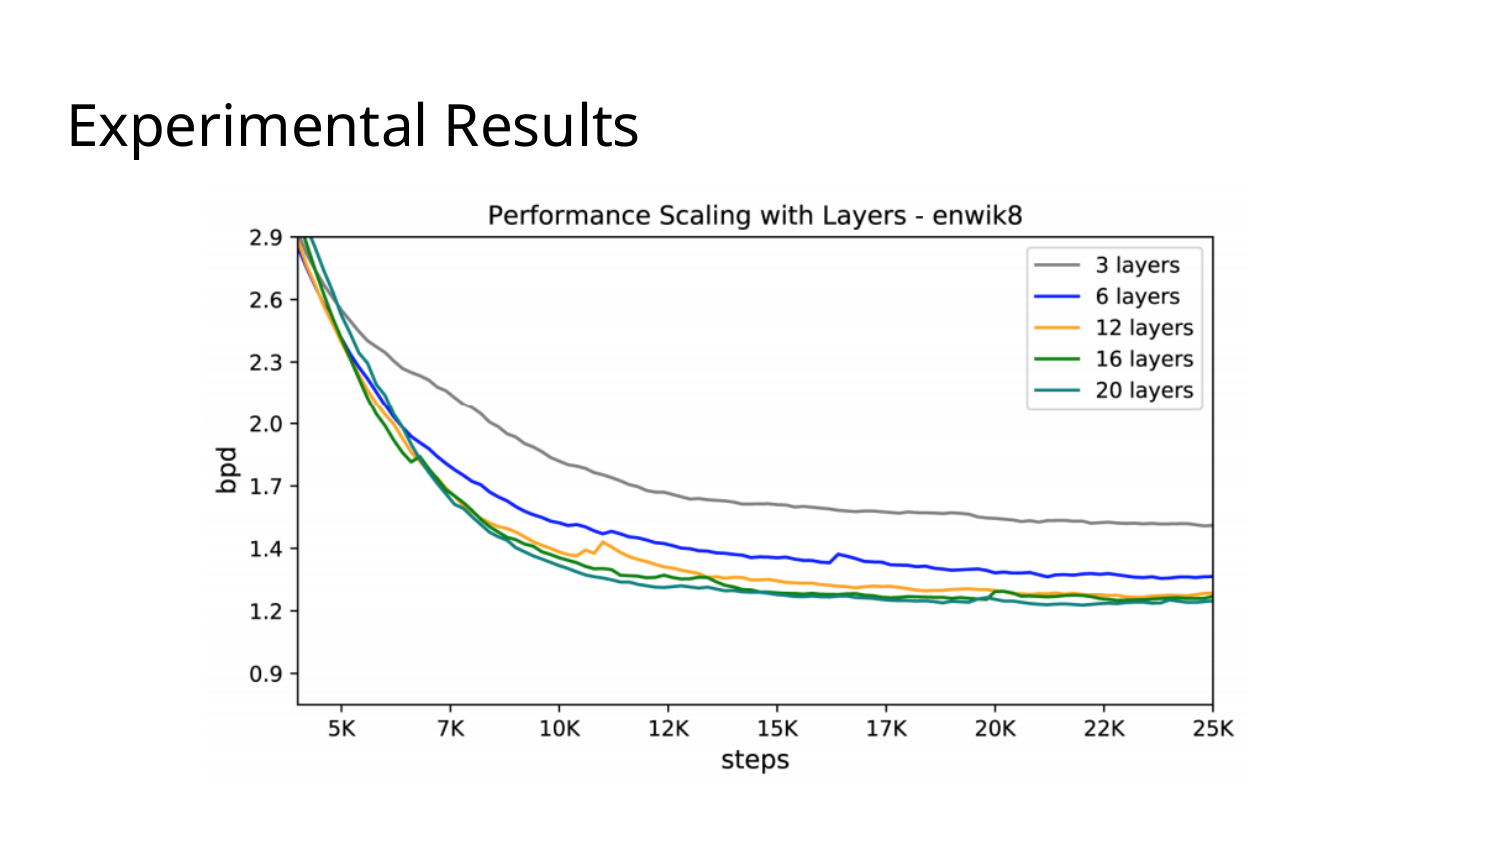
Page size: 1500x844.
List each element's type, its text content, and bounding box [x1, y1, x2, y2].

title Experimental Results [51, 72, 1449, 167]
picture [202, 173, 1249, 782]
